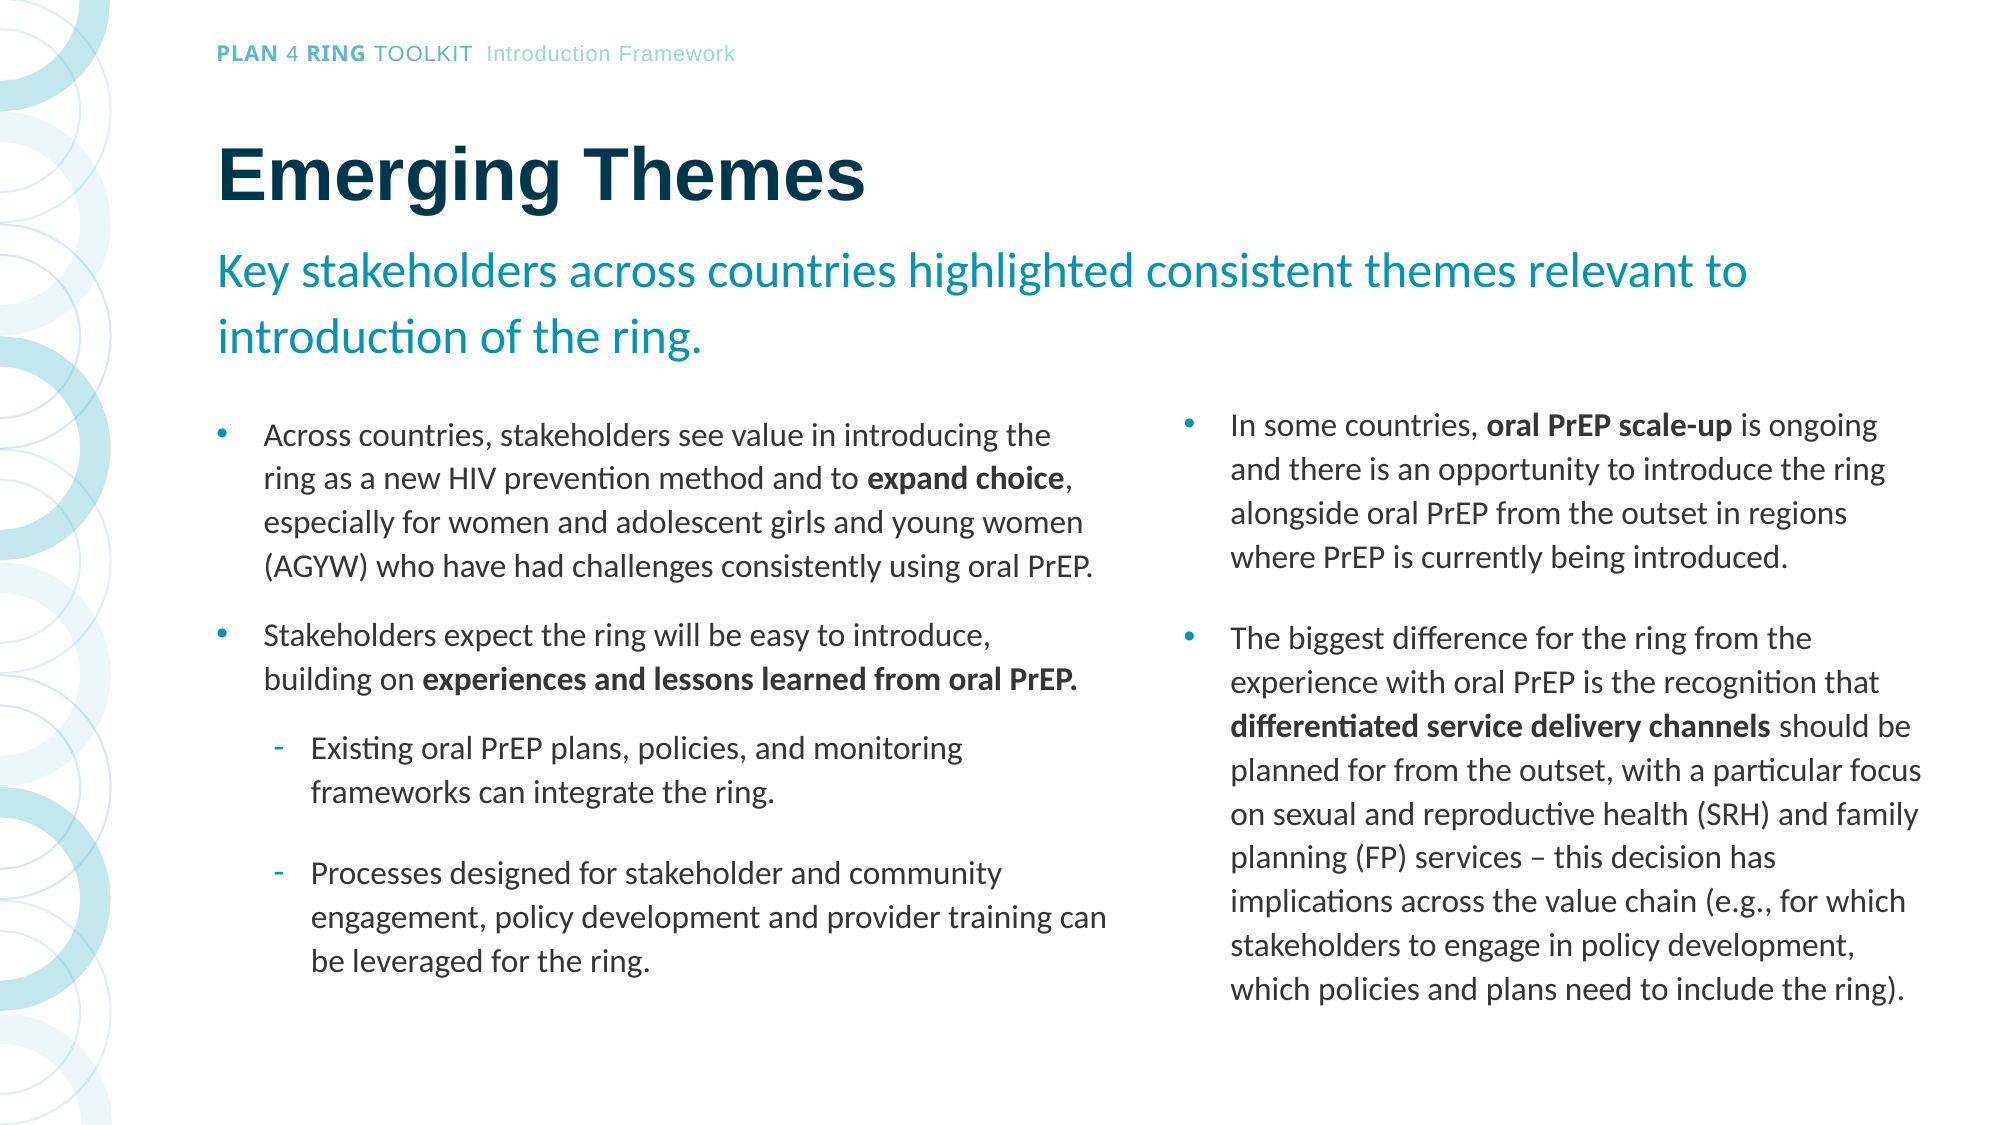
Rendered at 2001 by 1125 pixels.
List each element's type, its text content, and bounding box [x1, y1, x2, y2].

list Across countries, stakeholders see value in introducing the ring as a new HIV prevention method and to expand choice, especially for women and adolescent girls and young women (AGYW) who have had challenges consistently using oral PrEP. Stakeholders expect the ring will be easy to introduce, building on experiences and lessons learned from oral PrEP. Existing oral PrEP plans, policies, and monitoring frameworks can integrate the ring. Processes designed for stakeholder and community engagement, policy development and provider training can be leveraged for the ring. [201, 401, 1124, 1071]
text_box In some countries, oral PrEP scale-up is ongoing and there is an opportunity to introduce the ring alongside oral PrEP from the outset in regions where PrEP is currently being introduced. The biggest difference for the ring from the experience with oral PrEP is the recognition that differentiated service delivery channels should be planned for from the outset, with a particular focus on sexual and reproductive health (SRH) and family planning (FP) services – this decision has implications across the value chain (e.g., for which stakeholders to engage in policy development, which policies and plans need to include the ring). [1168, 391, 1944, 1061]
title Emerging Themes [202, 133, 1863, 218]
list Key stakeholders across countries highlighted consistent themes relevant to introduction of the ring. [202, 223, 1867, 303]
